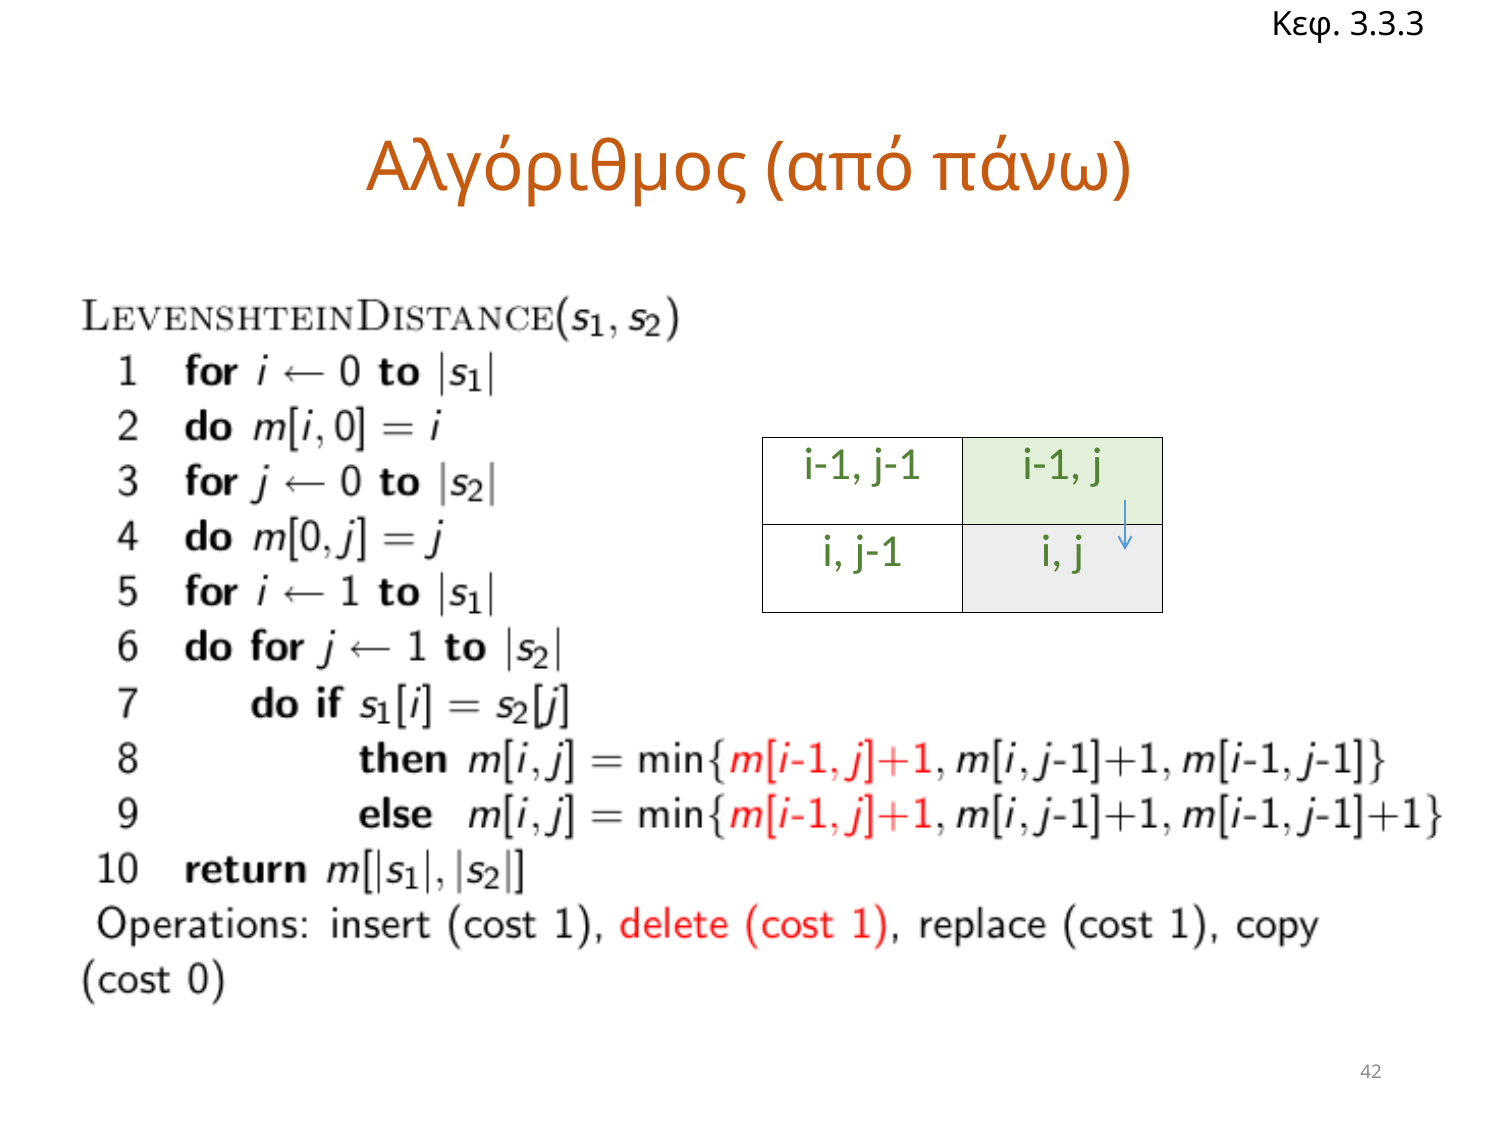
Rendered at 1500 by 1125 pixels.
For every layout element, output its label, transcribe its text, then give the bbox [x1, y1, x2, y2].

slide_number 42 [1059, 1042, 1397, 1103]
text_box Κεφ. 3.3.3 [1256, 0, 1440, 50]
picture [46, 257, 1446, 1032]
title Αλγόριθμος (από πάνω) [103, 59, 1397, 257]
